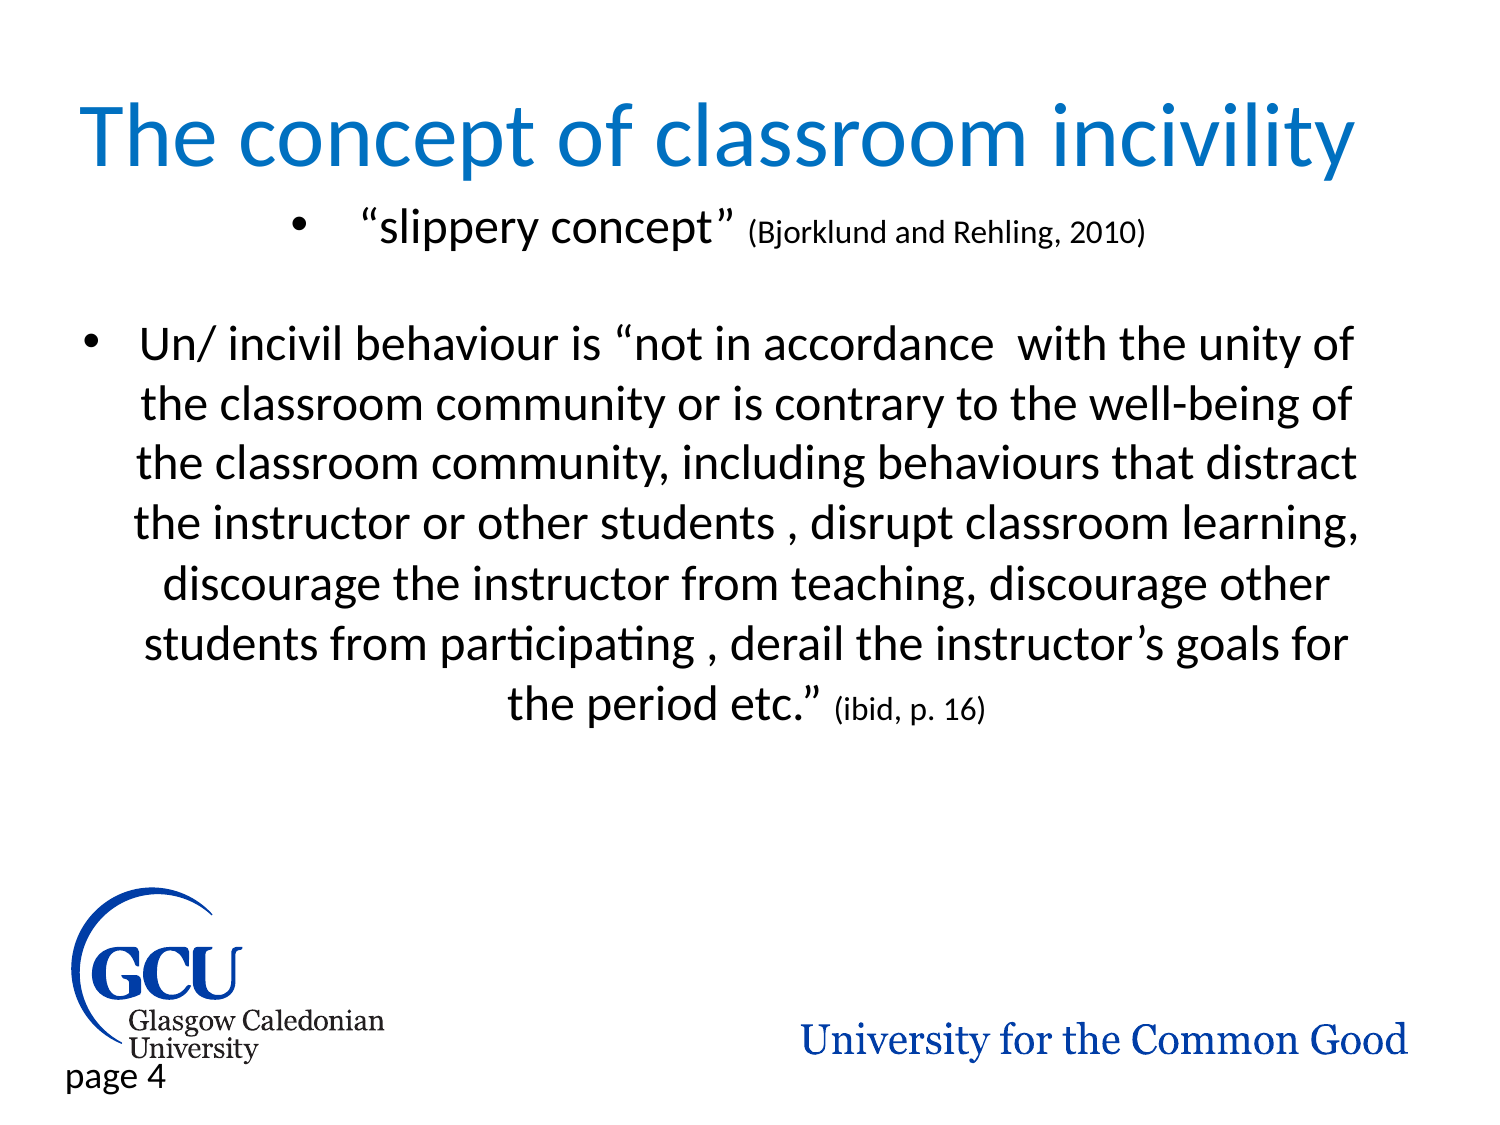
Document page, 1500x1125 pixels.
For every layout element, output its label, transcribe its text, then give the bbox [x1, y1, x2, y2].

slide_number page 4 [50, 1043, 225, 1107]
list “slippery concept” (Bjorklund and Rehling, 2010) Un/ incivil behaviour is “not in accordance with the unity of the classroom community or is contrary to the well-being of the classroom community, including behaviours that distract the instructor or other students , disrupt classroom learning, discourage the instructor from teaching, discourage other students from participating , derail the instructor’s goals for the period etc.” (ibid, p. 16) [50, 185, 1388, 1003]
title The concept of classroom incivility [50, 67, 1388, 185]
